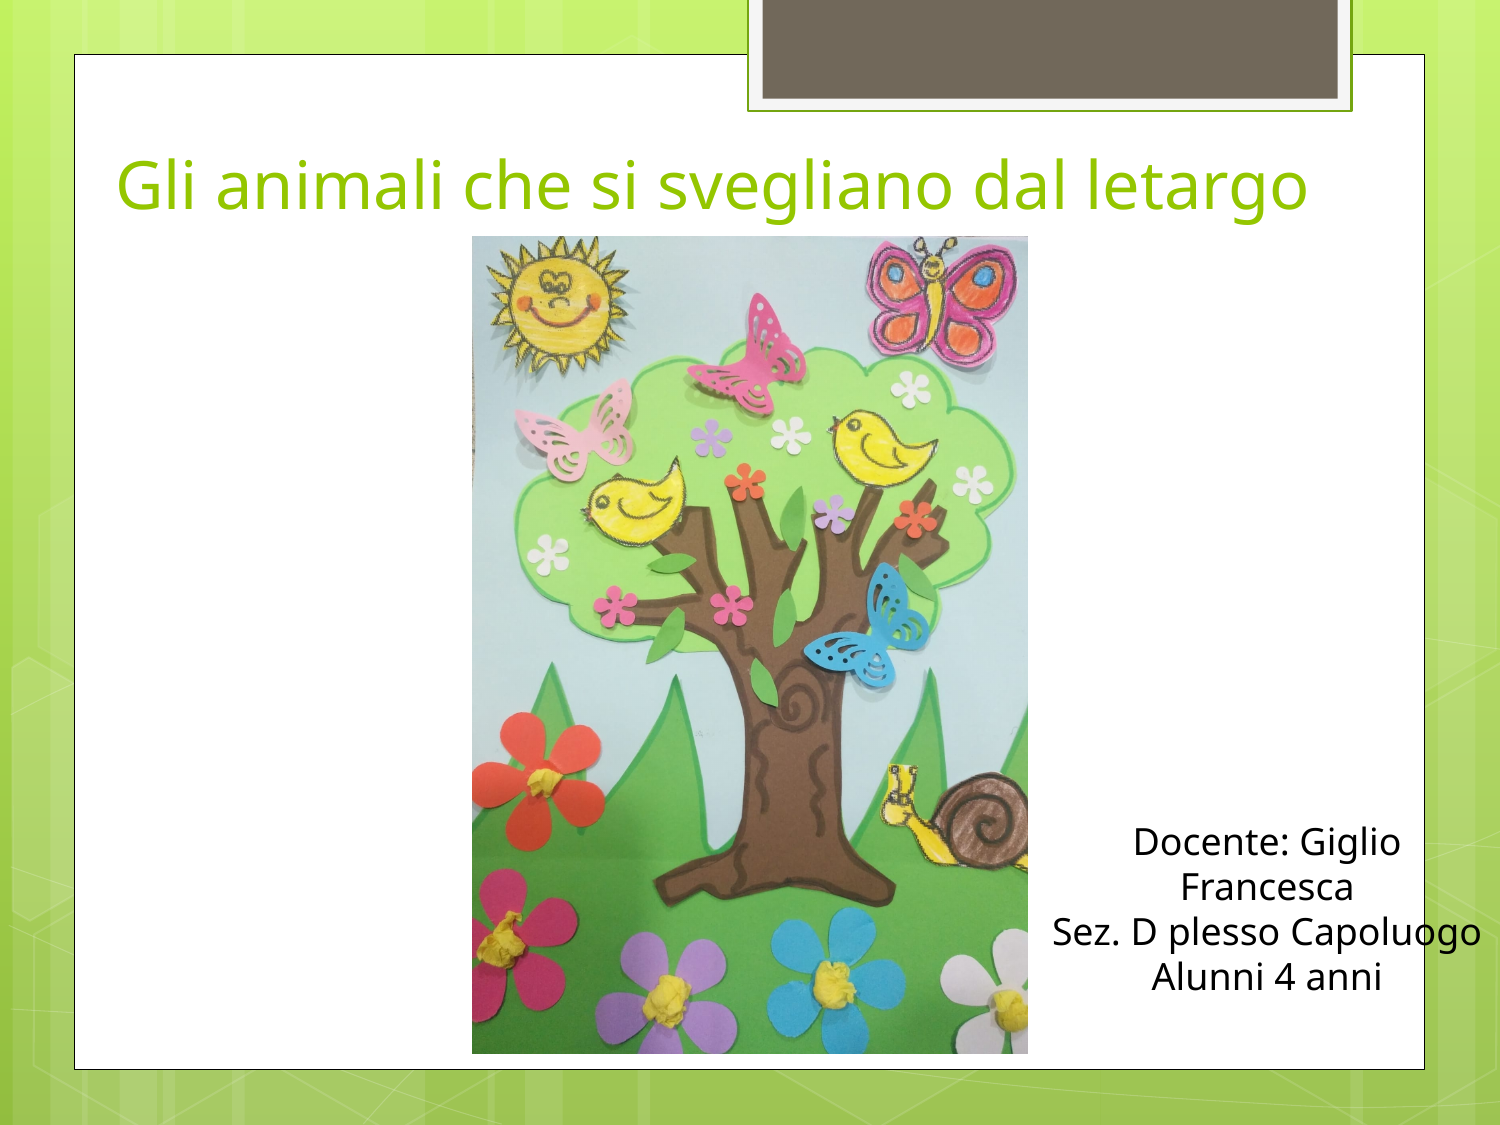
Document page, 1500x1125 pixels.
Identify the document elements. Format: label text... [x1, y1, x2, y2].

picture [472, 236, 1028, 1054]
title Gli animali che si svegliano dal letargo [100, 42, 1500, 231]
text_box Docente: Giglio Francesca Sez. D plesso Capoluogo Alunni 4 anni [1034, 810, 1500, 1051]
